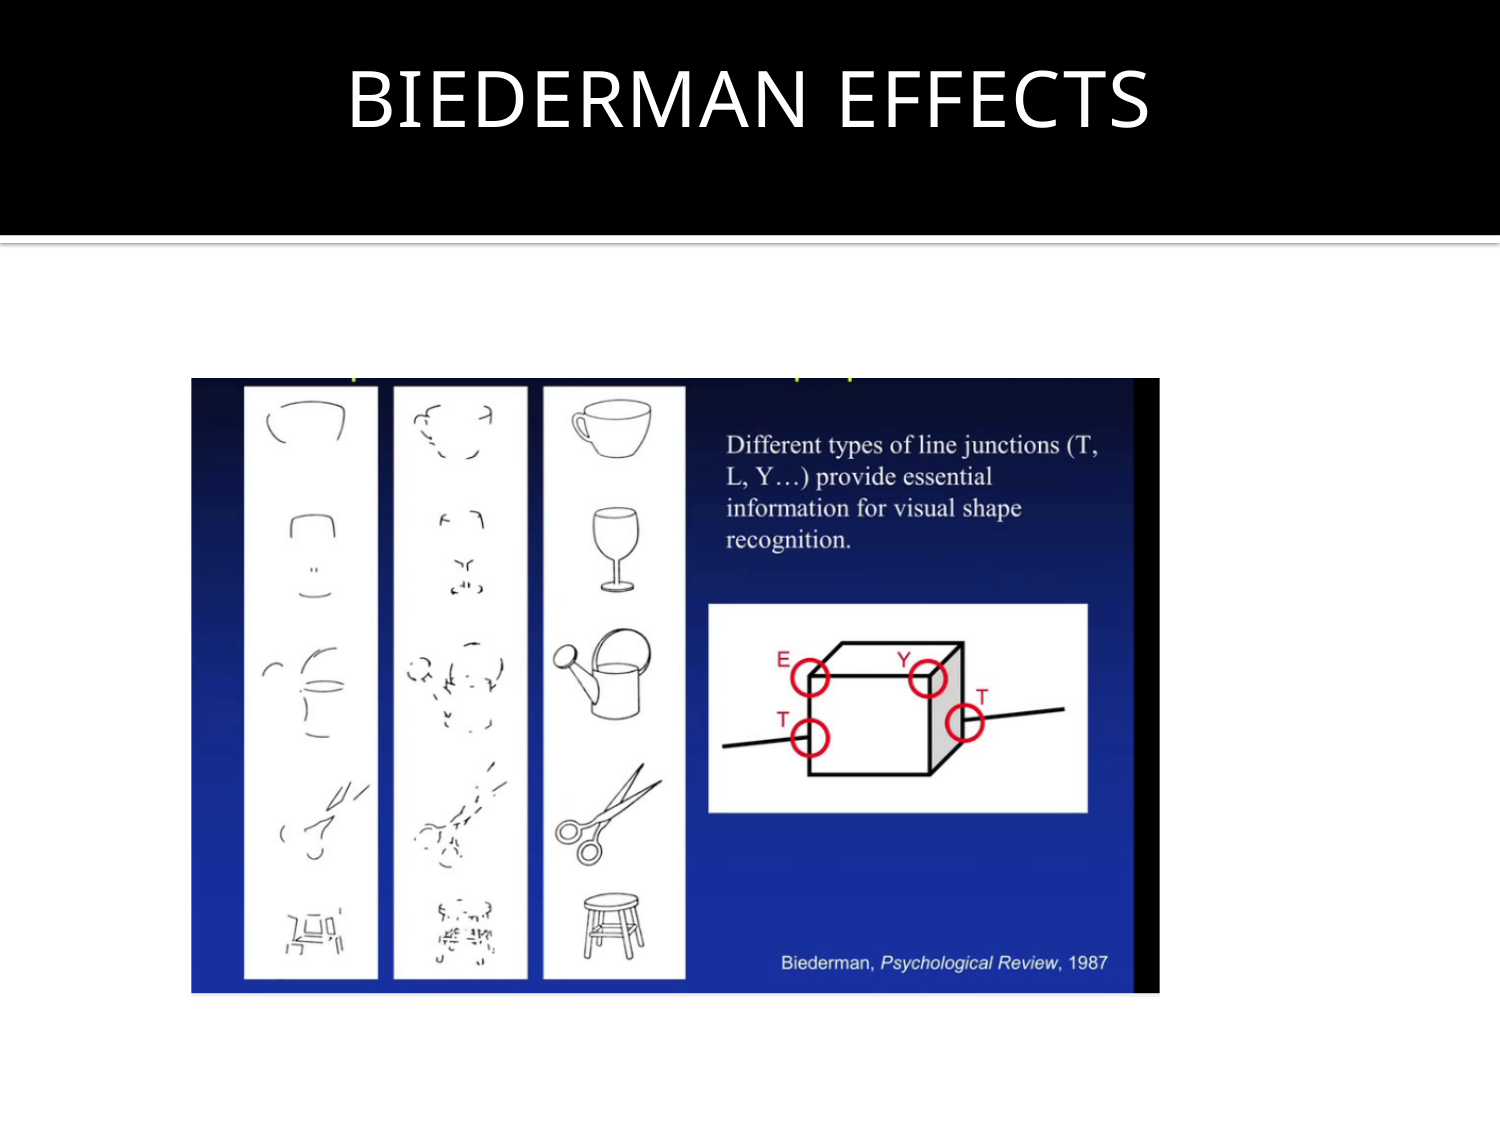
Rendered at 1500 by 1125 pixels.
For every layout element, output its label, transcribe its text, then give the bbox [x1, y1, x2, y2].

picture [191, 378, 1160, 997]
text_box Biederman Effects [333, 28, 1347, 183]
